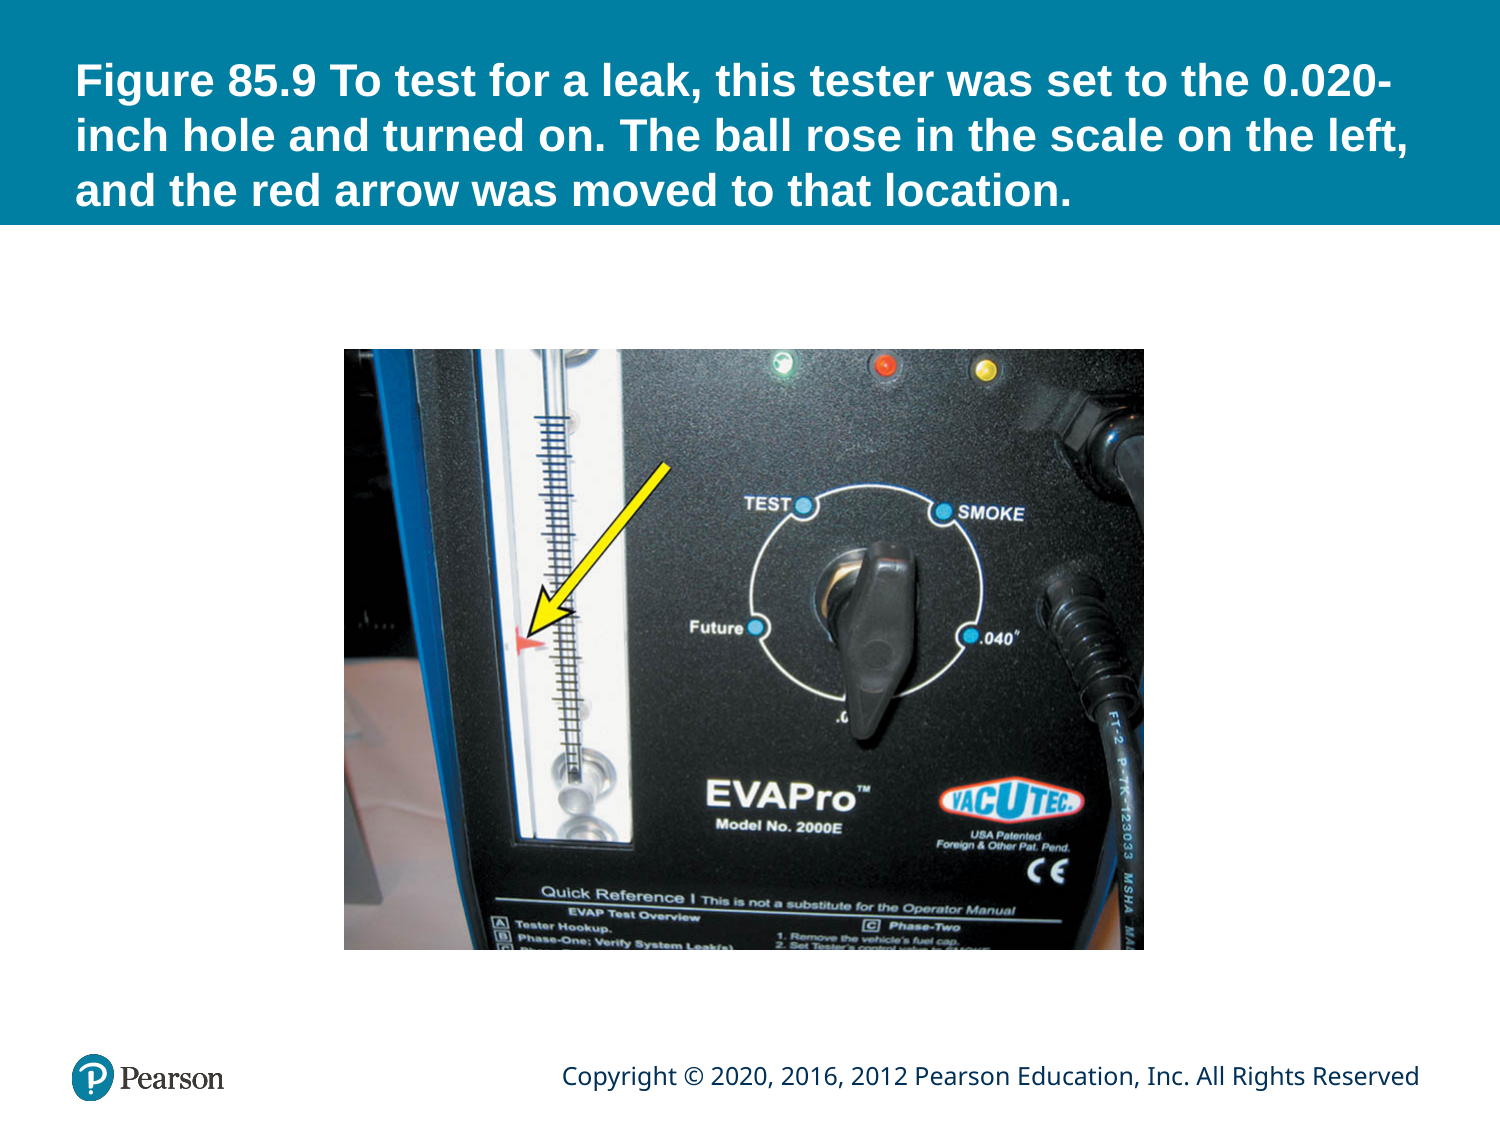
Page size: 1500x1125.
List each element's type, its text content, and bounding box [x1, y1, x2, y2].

title Figure 85.9 To test for a leak, this tester was set to the 0.020-inch hole and turned on. The ball rose in the scale on the left, and the red arrow was moved to that location. [75, 35, 1425, 216]
picture [80, 1063, 106, 1088]
picture [98, 1054, 224, 1101]
picture [344, 349, 1144, 951]
picture [72, 1054, 87, 1070]
picture [72, 1088, 83, 1101]
